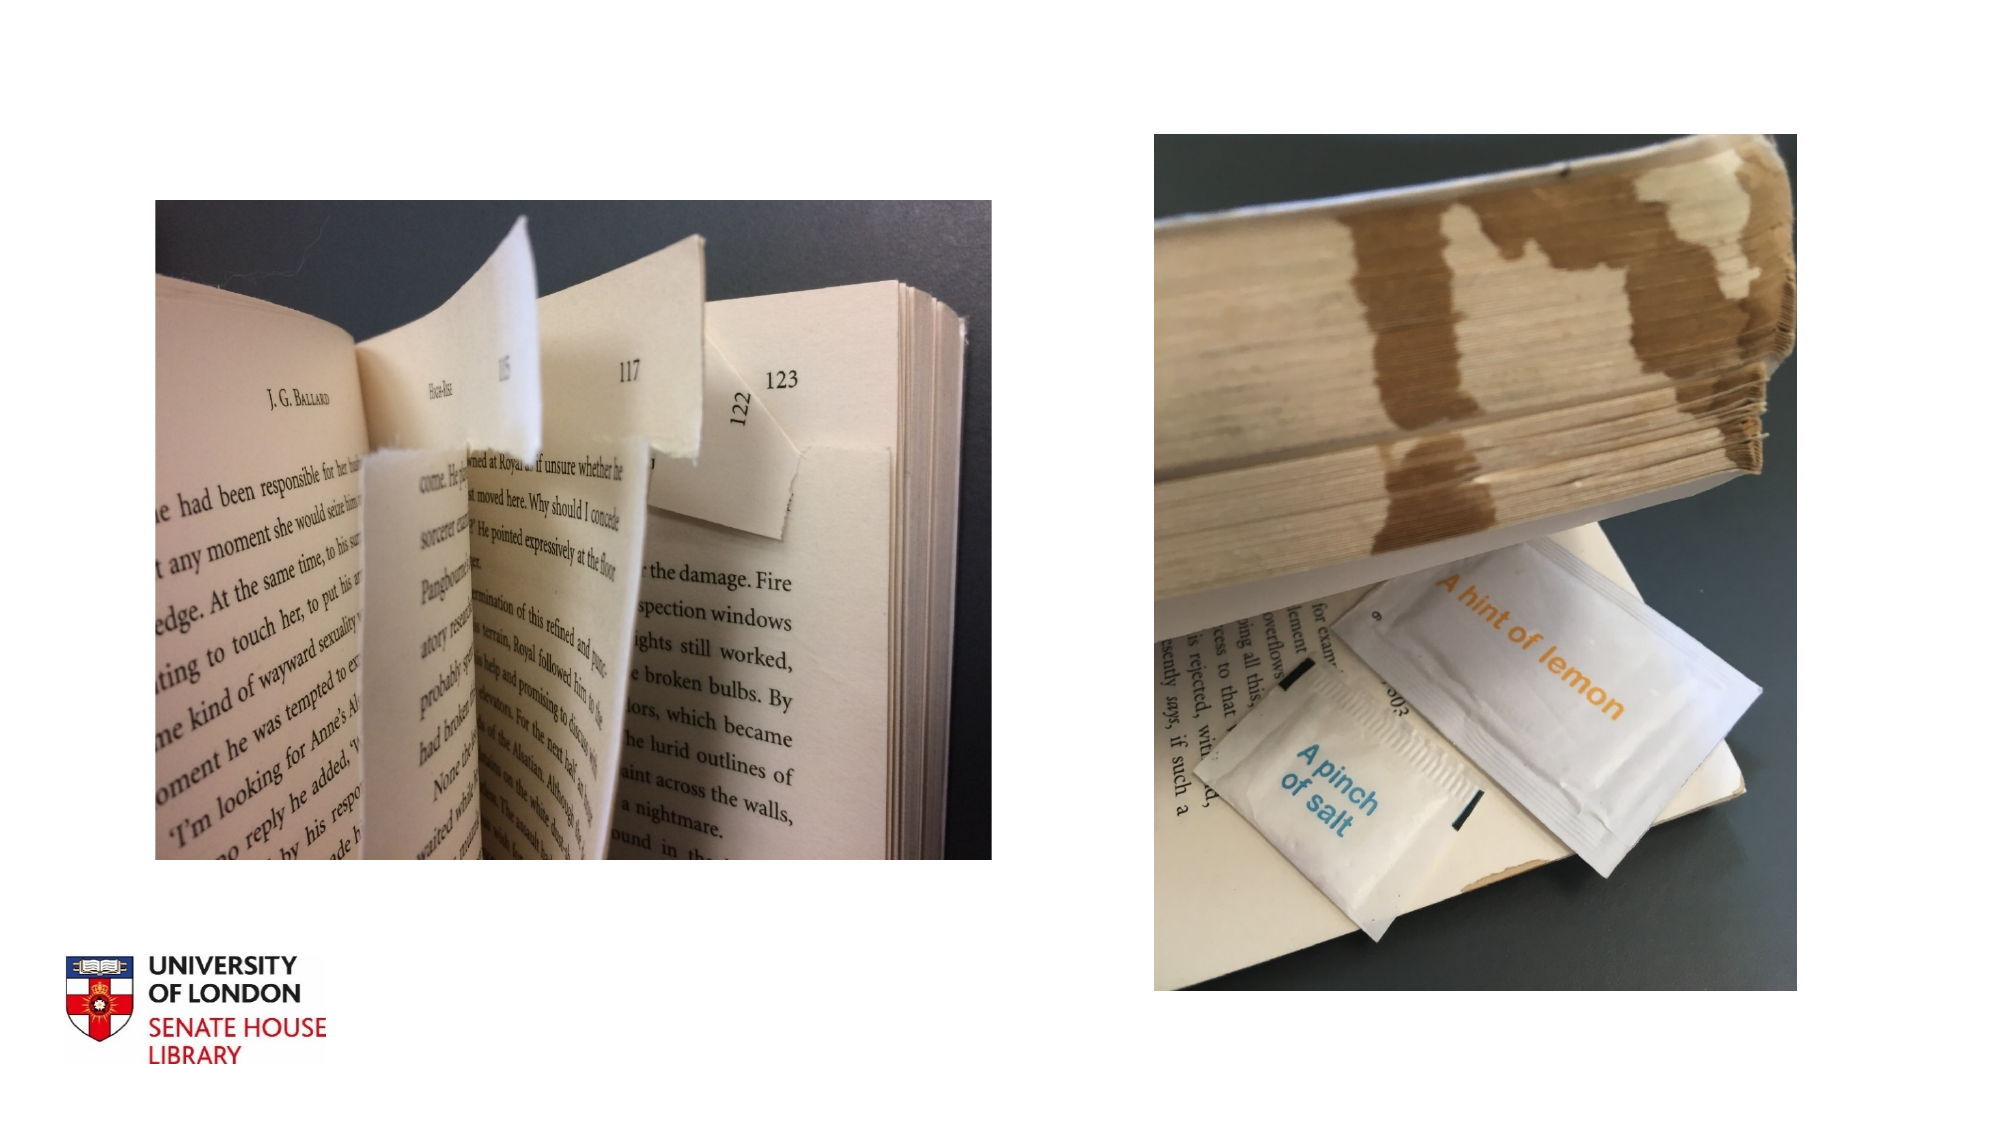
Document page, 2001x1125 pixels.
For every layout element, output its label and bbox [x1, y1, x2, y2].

picture [155, 200, 992, 860]
picture [64, 954, 326, 1064]
picture [1154, 134, 1797, 991]
